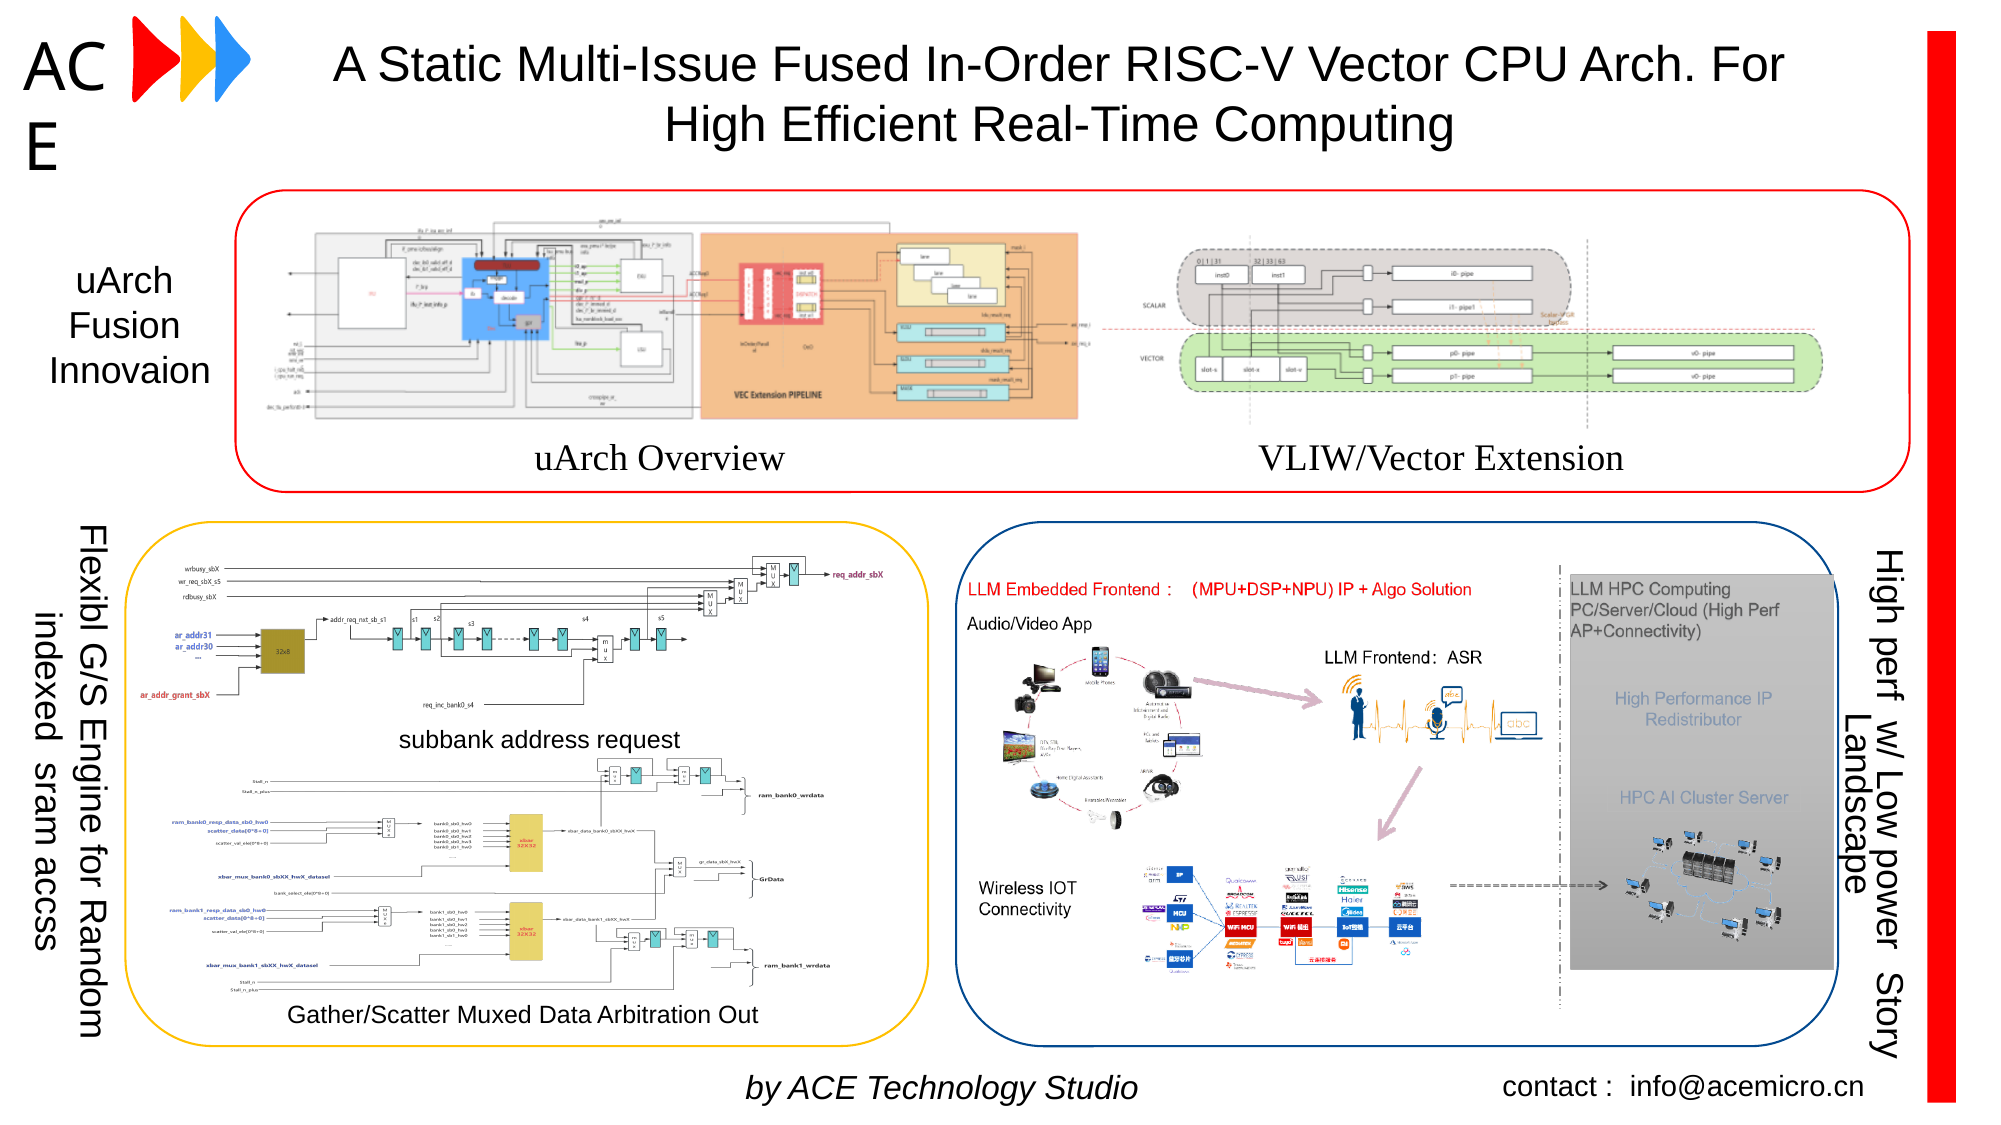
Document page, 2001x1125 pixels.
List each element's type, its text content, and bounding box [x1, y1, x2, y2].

picture [122, 544, 897, 727]
text_box [1834, 579, 1840, 989]
text_box [966, 521, 1828, 565]
text_box Gather/Scatter Muxed Data Arbitration Out [272, 1001, 814, 1037]
text_box subbank address request [384, 727, 731, 752]
text_box [234, 189, 1911, 494]
text_box High perf w/ Low power Story Landscape [1846, 523, 1910, 1085]
text_box uArch Overview [519, 440, 812, 486]
picture [159, 752, 841, 1001]
text_box [970, 1009, 1824, 1048]
text_box by ACE Technology Studio [730, 1058, 1175, 1114]
text_box uArch Fusion Innovaion [19, 249, 240, 399]
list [960, 565, 1834, 1009]
text_box VLIW/Vector Extension [1243, 440, 1643, 486]
picture [259, 209, 1834, 440]
text_box [126, 521, 930, 1048]
text_box Flexibl G/S Engine for Random indexed sram accss [20, 503, 126, 1060]
text_box contact : info@acemicro.cn [1487, 1059, 1886, 1120]
text_box A Static Multi-Issue Fused In-Order RISC-V Vector CPU Arch. For High Efficient Real-Time Computing [285, 24, 1834, 159]
text_box [955, 580, 960, 989]
